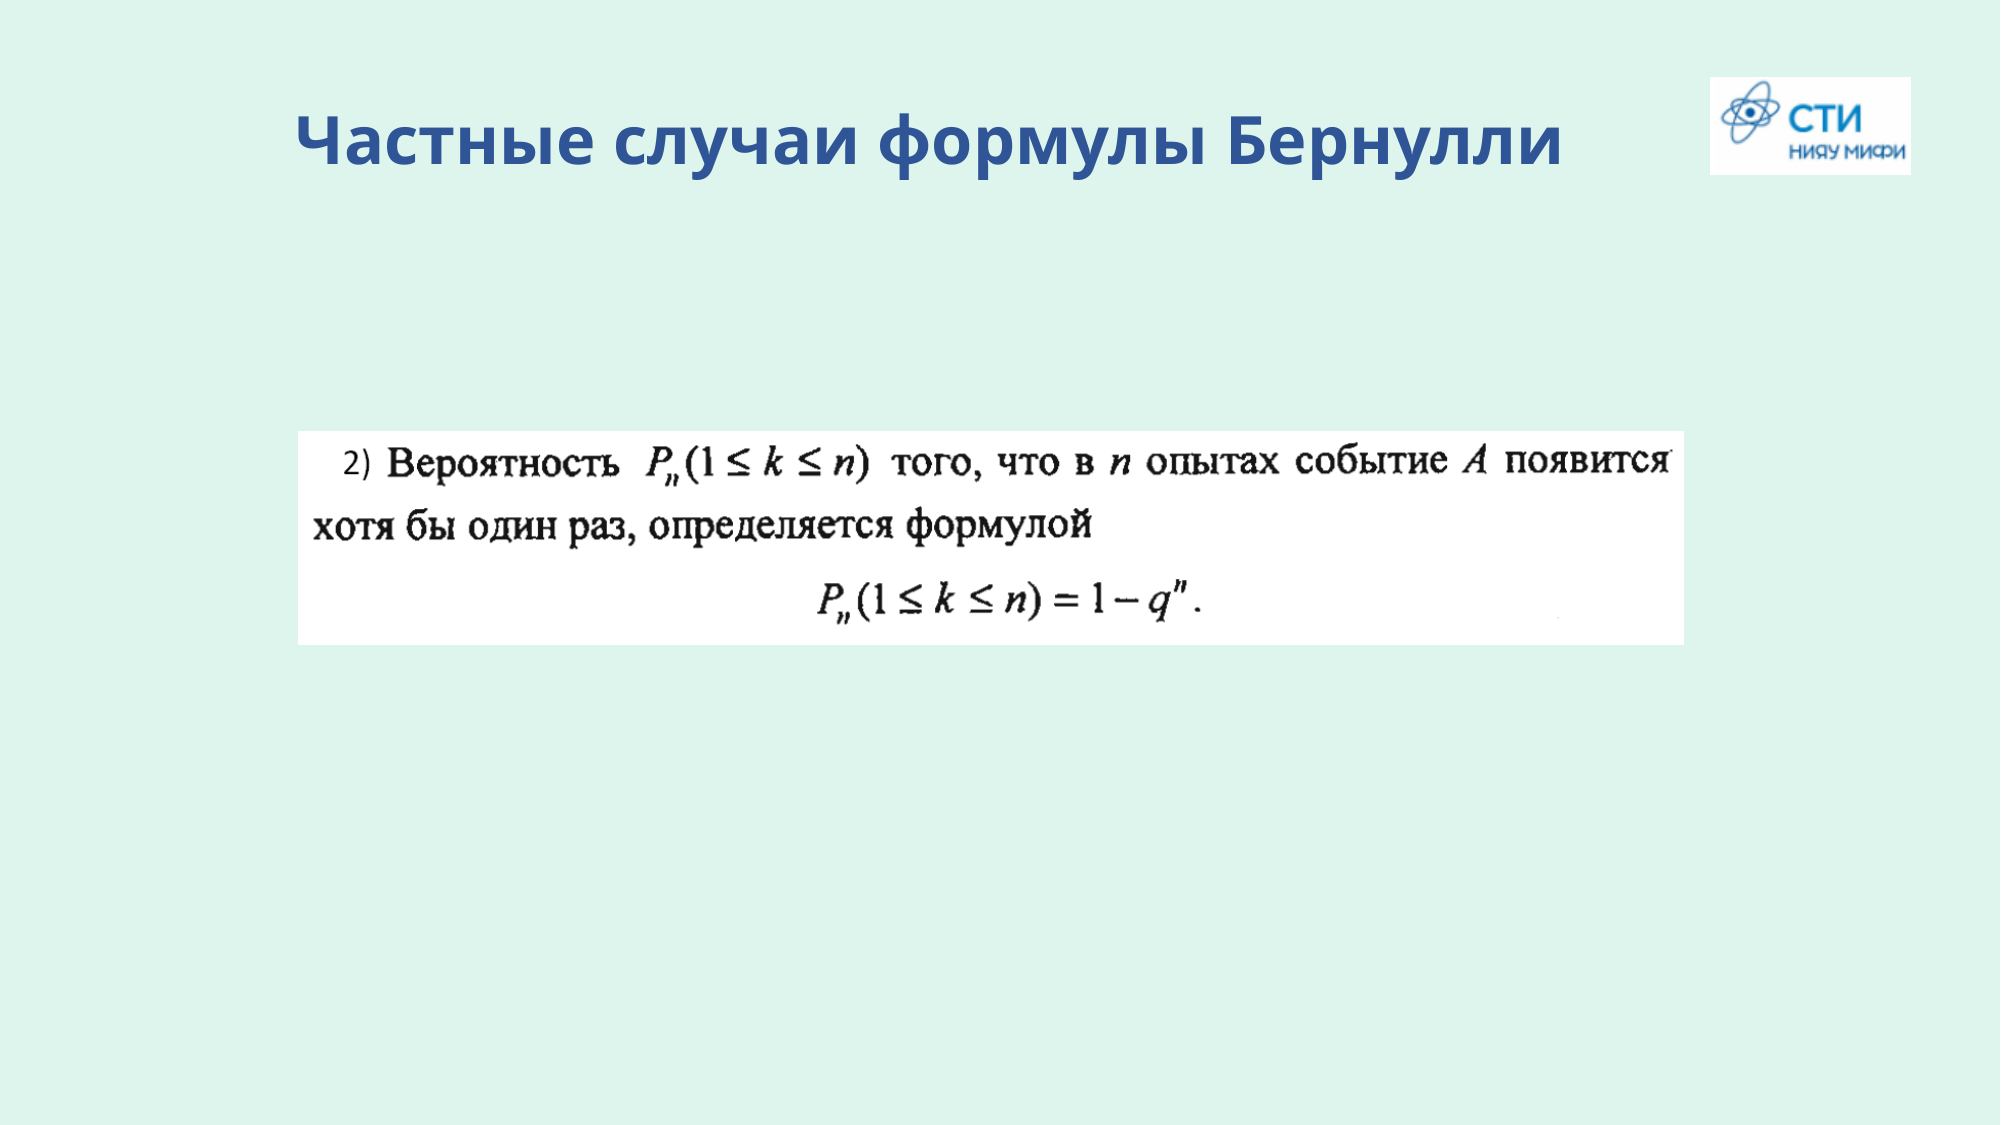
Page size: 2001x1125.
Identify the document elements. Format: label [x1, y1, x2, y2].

picture [1710, 77, 1911, 175]
picture [298, 431, 1684, 645]
text_box [0, 0, 2000, 1125]
